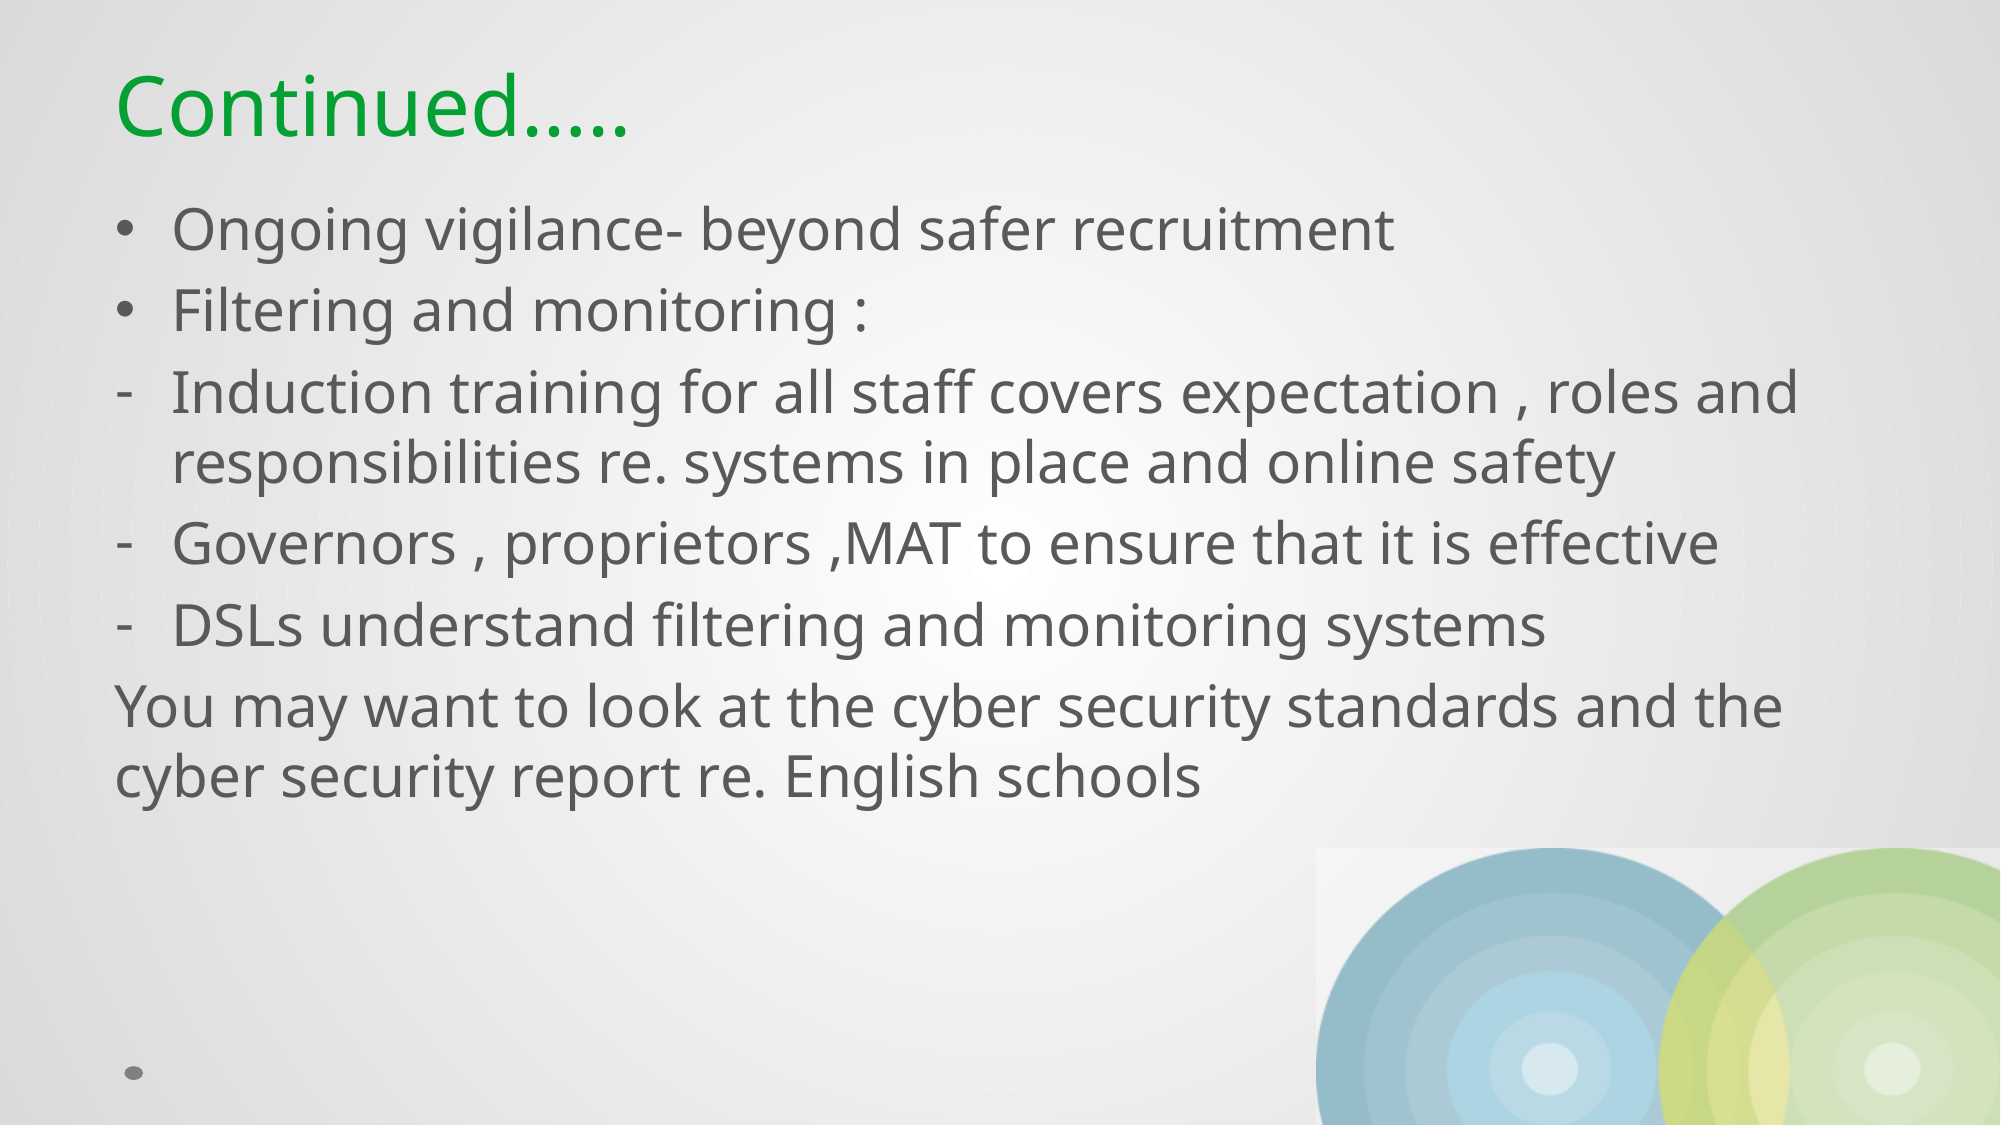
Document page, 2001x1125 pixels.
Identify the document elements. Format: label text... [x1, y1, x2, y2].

list Ongoing vigilance- beyond safer recruitment Filtering and monitoring : Induction training for all staff covers expectation , roles and responsibilities re. systems in place and online safety Governors , proprietors ,MAT to ensure that it is effective DSLs understand filtering and monitoring systems You may want to look at the cyber security standards and the cyber security report re. English schools [99, 184, 1900, 1125]
title Continued….. [99, 35, 1900, 161]
